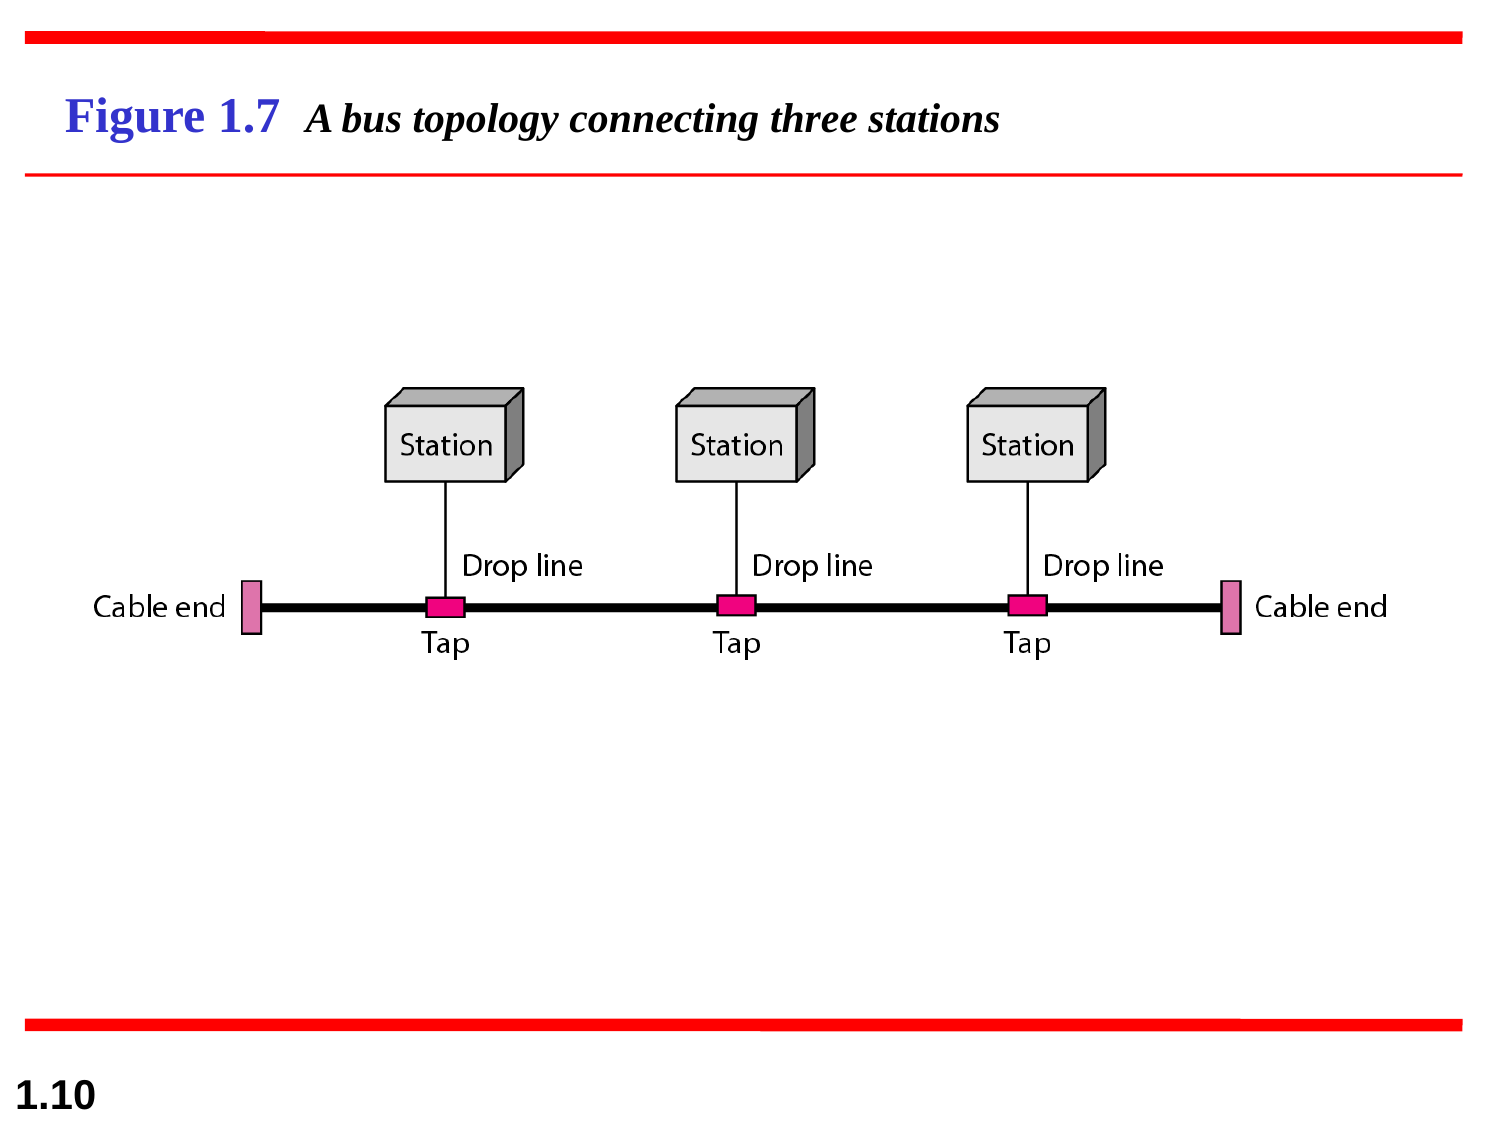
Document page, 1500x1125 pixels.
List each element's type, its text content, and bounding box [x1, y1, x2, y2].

slide_number 1.10 [0, 1049, 313, 1125]
text_box Figure 1.7 A bus topology connecting three stations [50, 74, 1016, 150]
picture [93, 387, 1388, 662]
